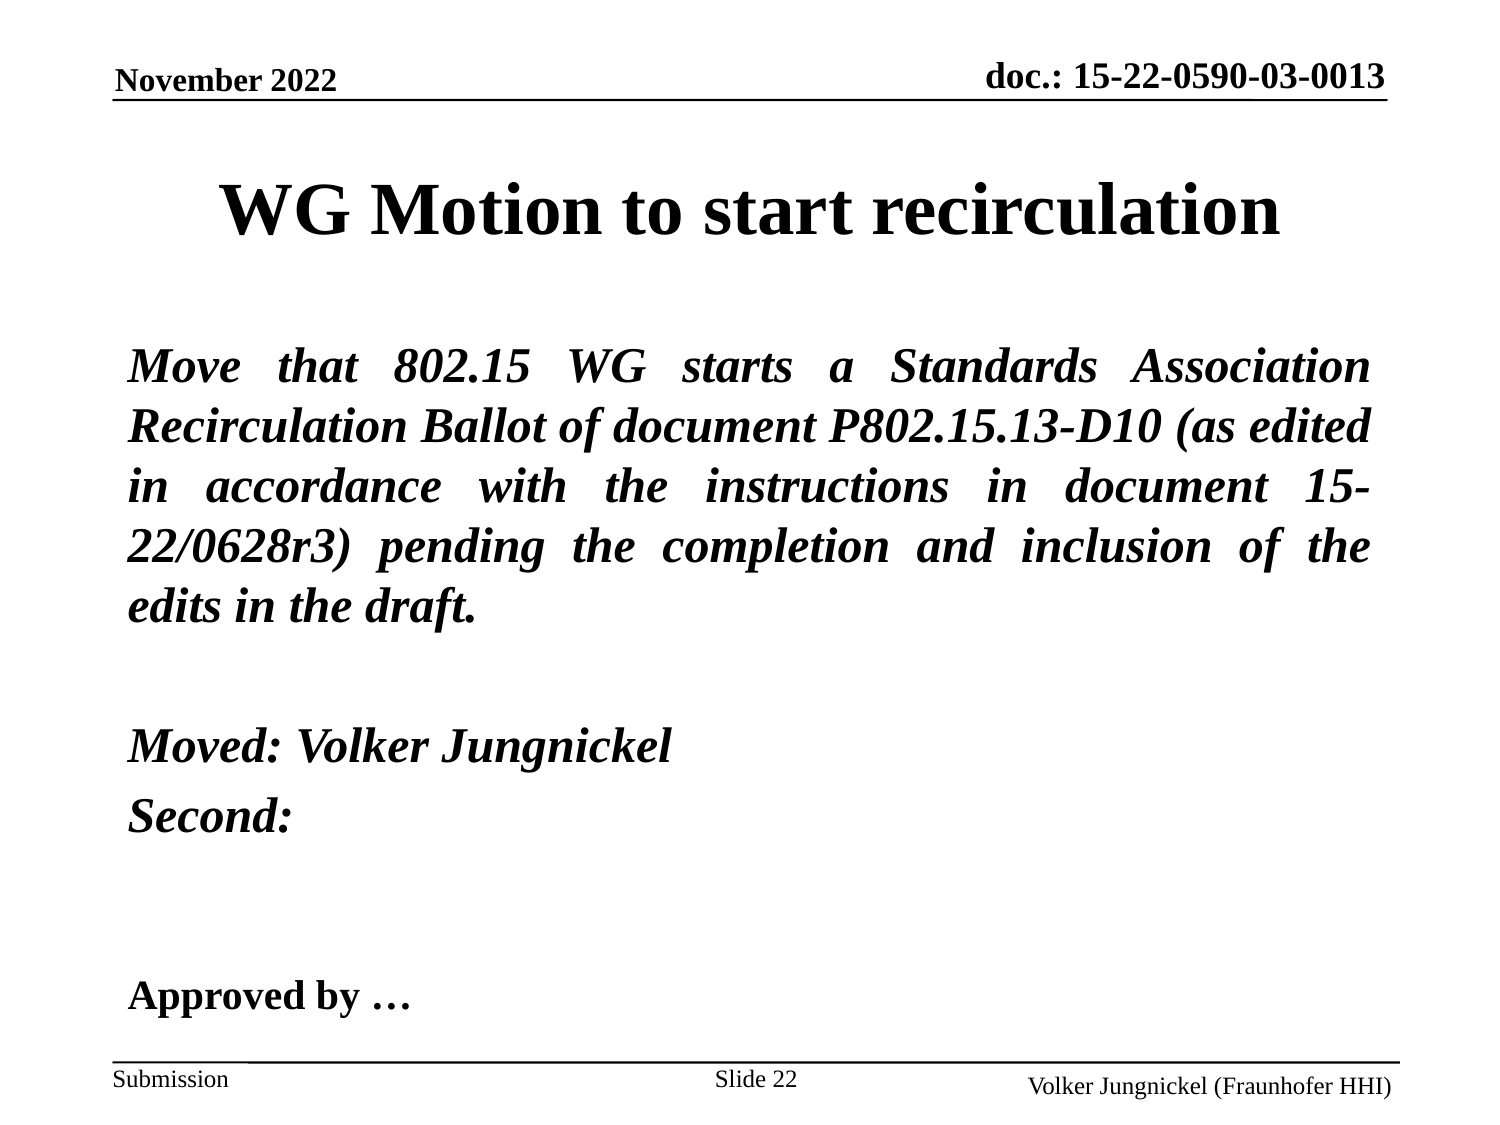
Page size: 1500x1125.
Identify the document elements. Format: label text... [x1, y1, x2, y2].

footer Volker Jungnickel (Fraunhofer HHI) [1012, 1062, 1439, 1100]
slide_number Slide 22 [711, 1061, 801, 1093]
text_box Move that 802.15 WG starts a Standards Association Recirculation Ballot of document P802.15.13-D10 (as edited in accordance with the instructions in document 15-22/0628r3) pending the completion and inclusion of the edits in the draft. Moved: Volker Jungnickel Second: Approved by … [112, 324, 1388, 900]
text_box WG Motion to start recirculation [112, 152, 1388, 324]
